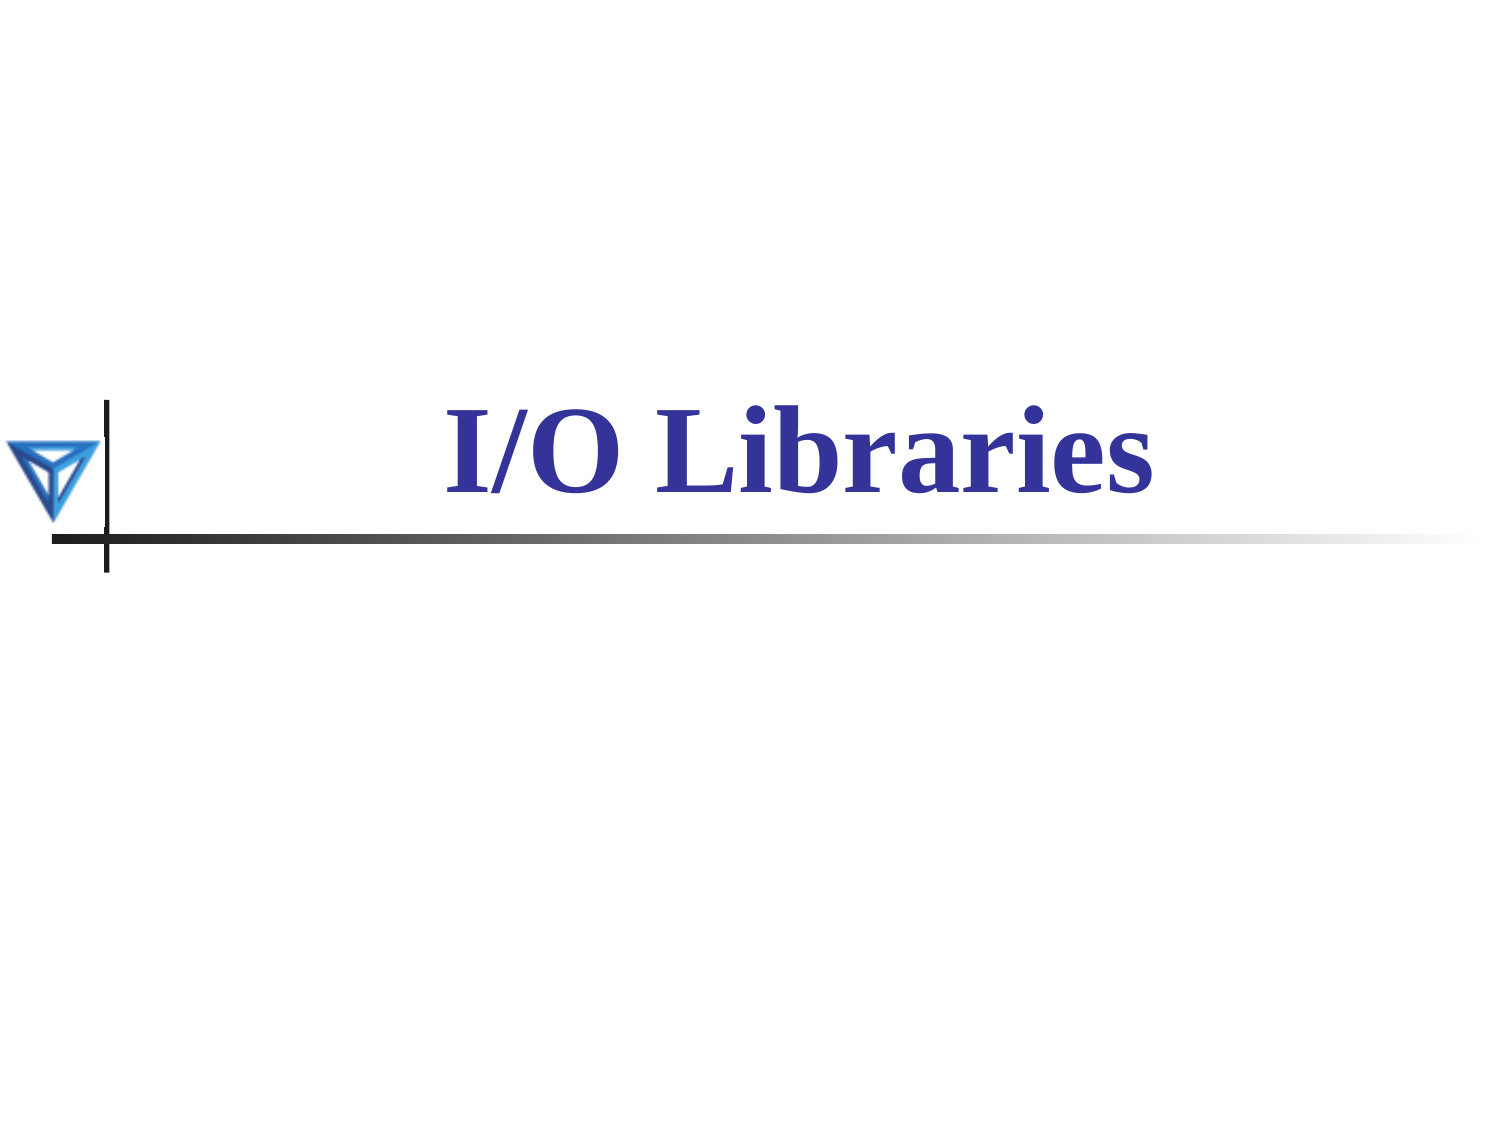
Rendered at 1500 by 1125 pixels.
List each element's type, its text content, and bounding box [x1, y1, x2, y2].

title I/O Libraries [162, 337, 1438, 526]
picture [0, 437, 105, 527]
